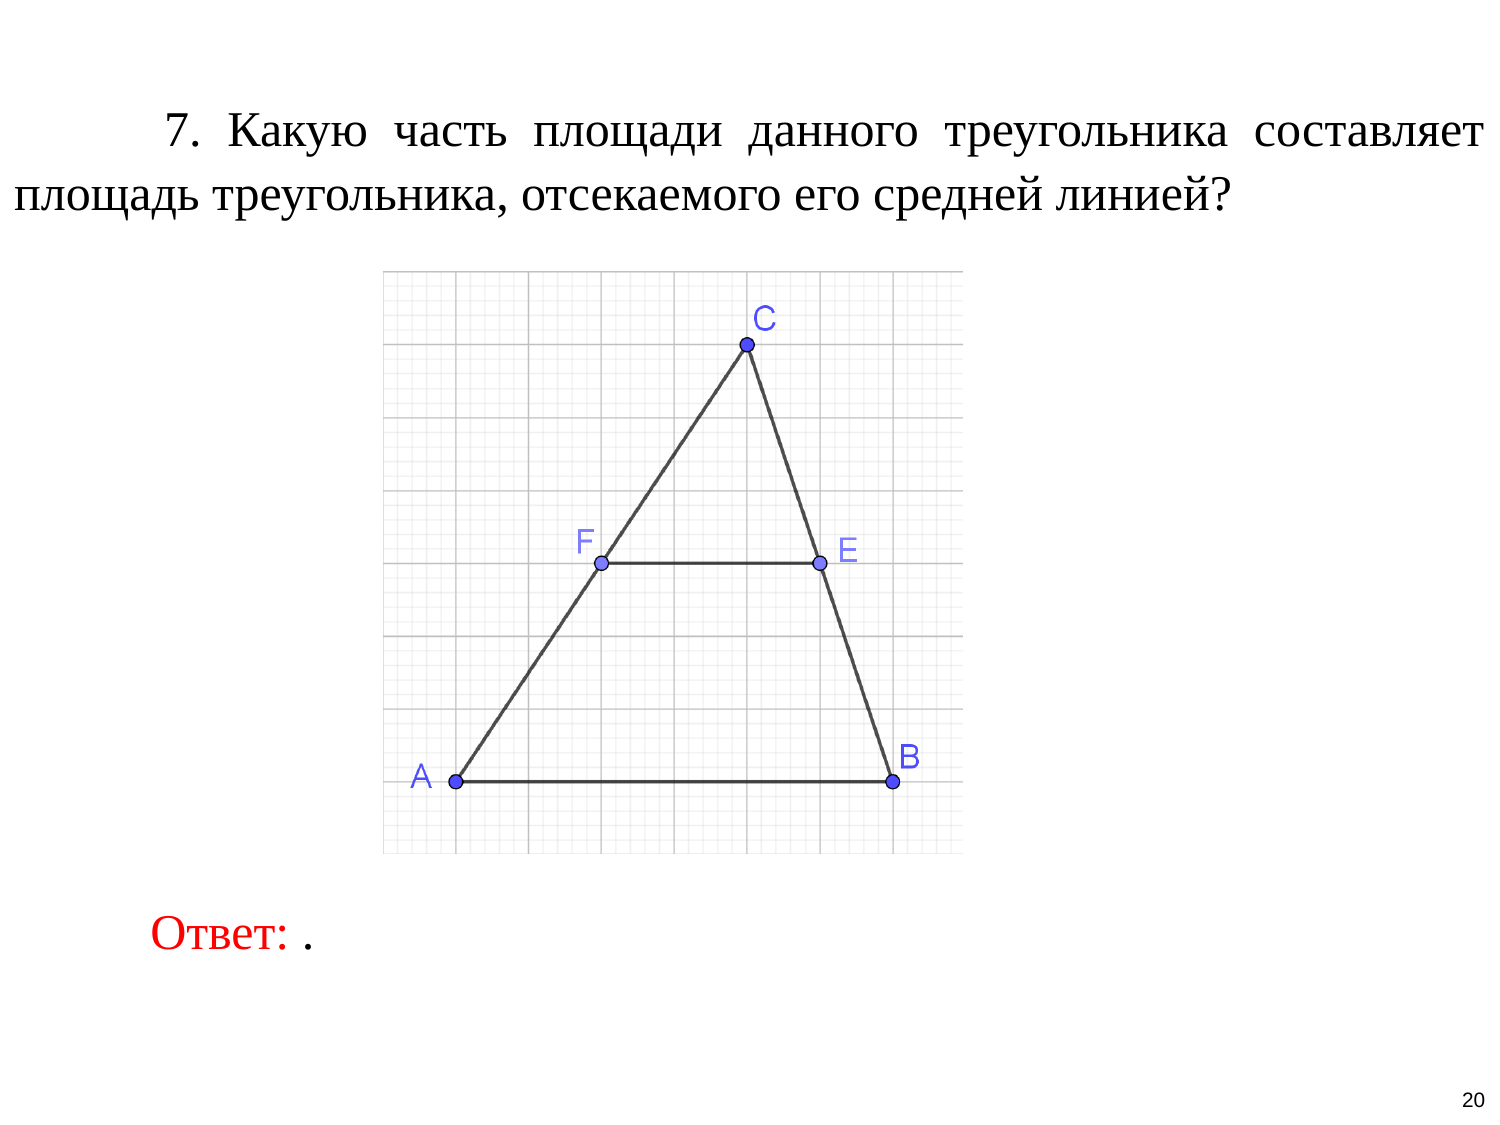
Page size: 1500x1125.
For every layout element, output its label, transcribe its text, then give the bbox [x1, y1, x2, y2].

picture [383, 271, 963, 854]
text_box 7. Какую часть площади данного треугольника составляет площадь треугольника, отсекаемого его средней линией? [0, 72, 1500, 228]
slide_number 20 [1417, 1079, 1500, 1125]
